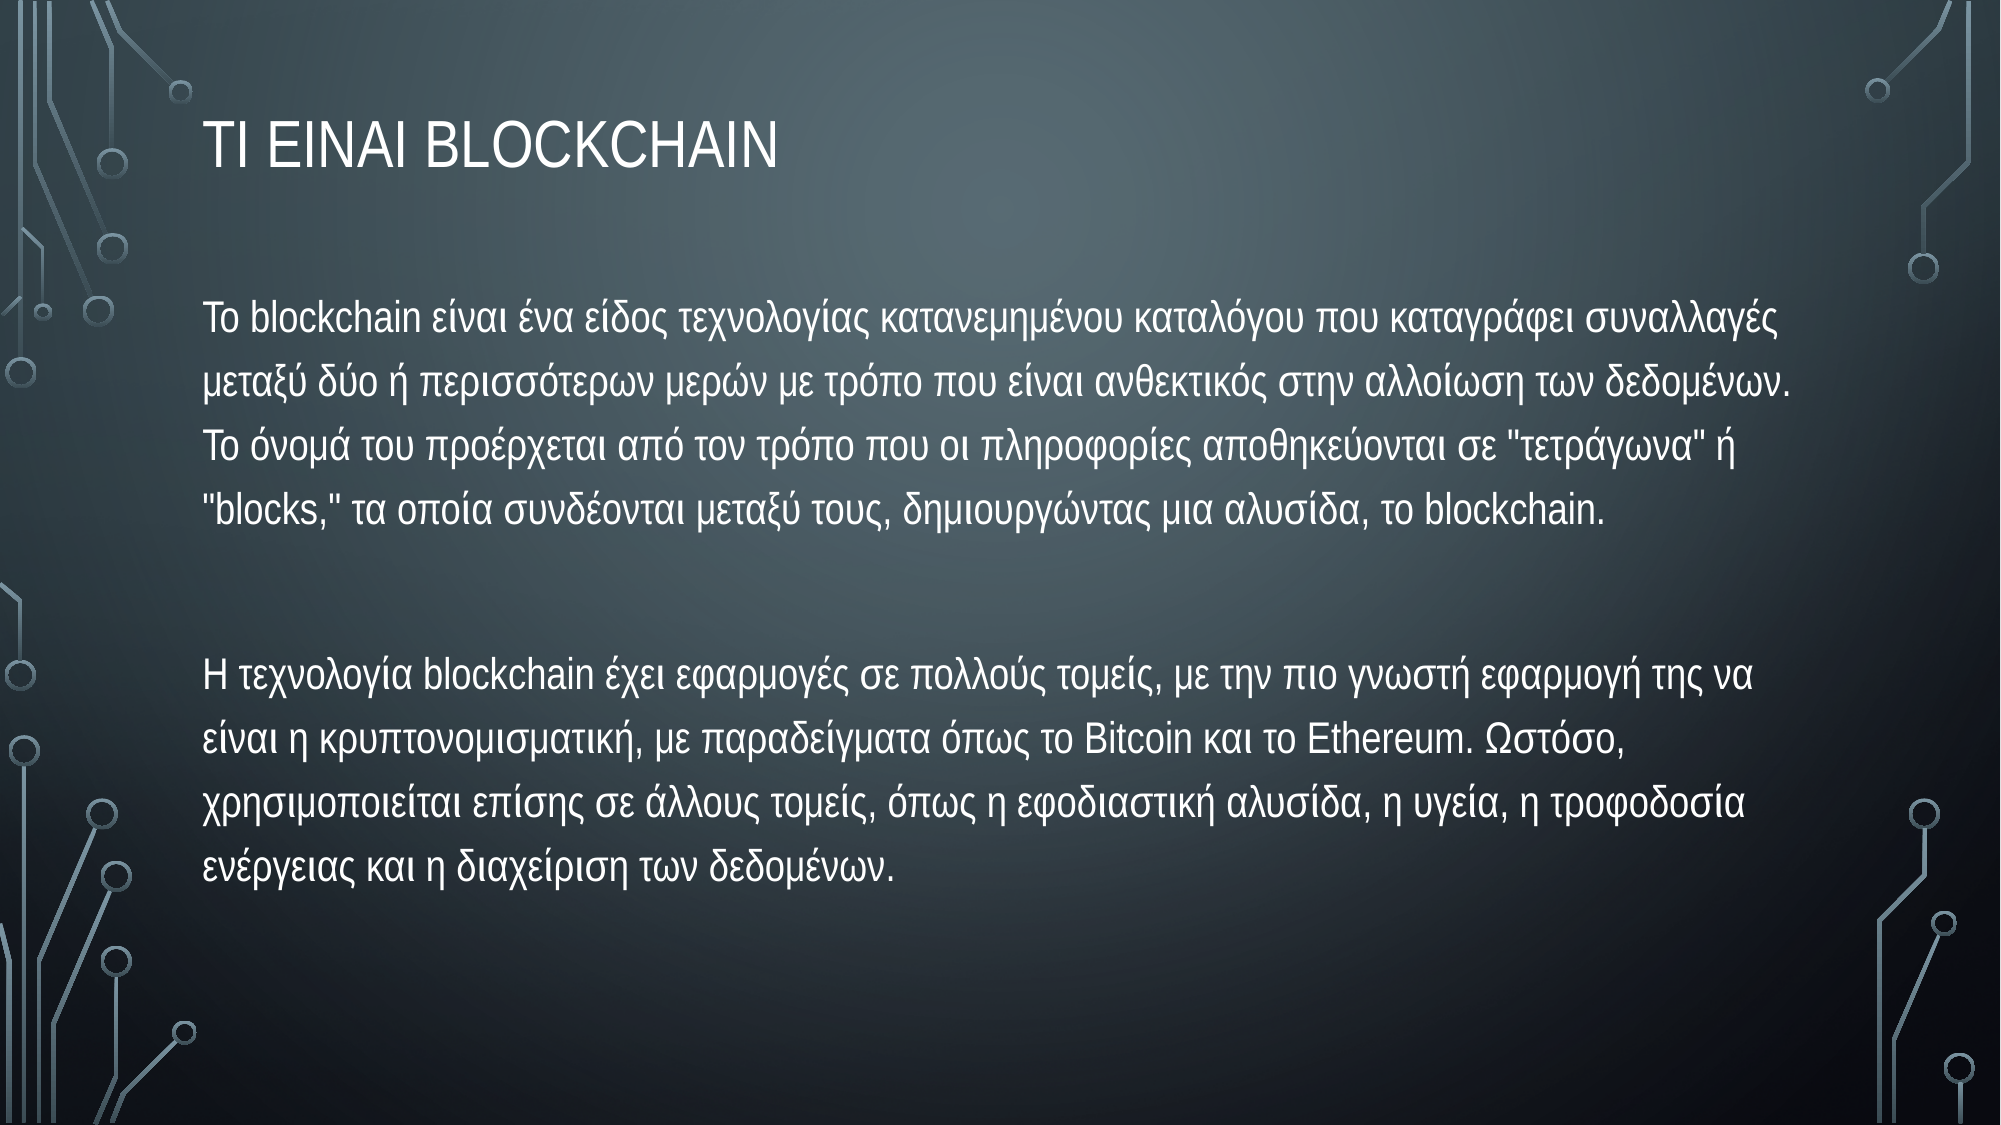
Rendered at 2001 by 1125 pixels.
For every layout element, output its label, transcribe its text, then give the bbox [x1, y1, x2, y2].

title τι ειναι blockchain [187, 101, 1813, 269]
list Το blockchain είναι ένα είδος τεχνολογίας κατανεμημένου καταλόγου που καταγράφει συναλλαγές μεταξύ δύο ή περισσότερων μερών με τρόπο που είναι ανθεκτικός στην αλλοίωση των δεδομένων. Το όνομά του προέρχεται από τον τρόπο που οι πληροφορίες αποθηκεύονται σε "τετράγωνα" ή "blocks," τα οποία συνδέονται μεταξύ τους, δημιουργώντας μια αλυσίδα, το blockchain. Η τεχνολογία blockchain έχει εφαρμογές σε πολλούς τομείς, με την πιο γνωστή εφαρμογή της να είναι η κρυπτονομισματική, με παραδείγματα όπως το Bitcoin και το Ethereum. Ωστόσο, χρησιμοποιείται επίσης σε άλλους τομείς, όπως η εφοδιαστική αλυσίδα, η υγεία, η τροφοδοσία ενέργειας και η διαχείριση των δεδομένων. [187, 269, 1813, 950]
